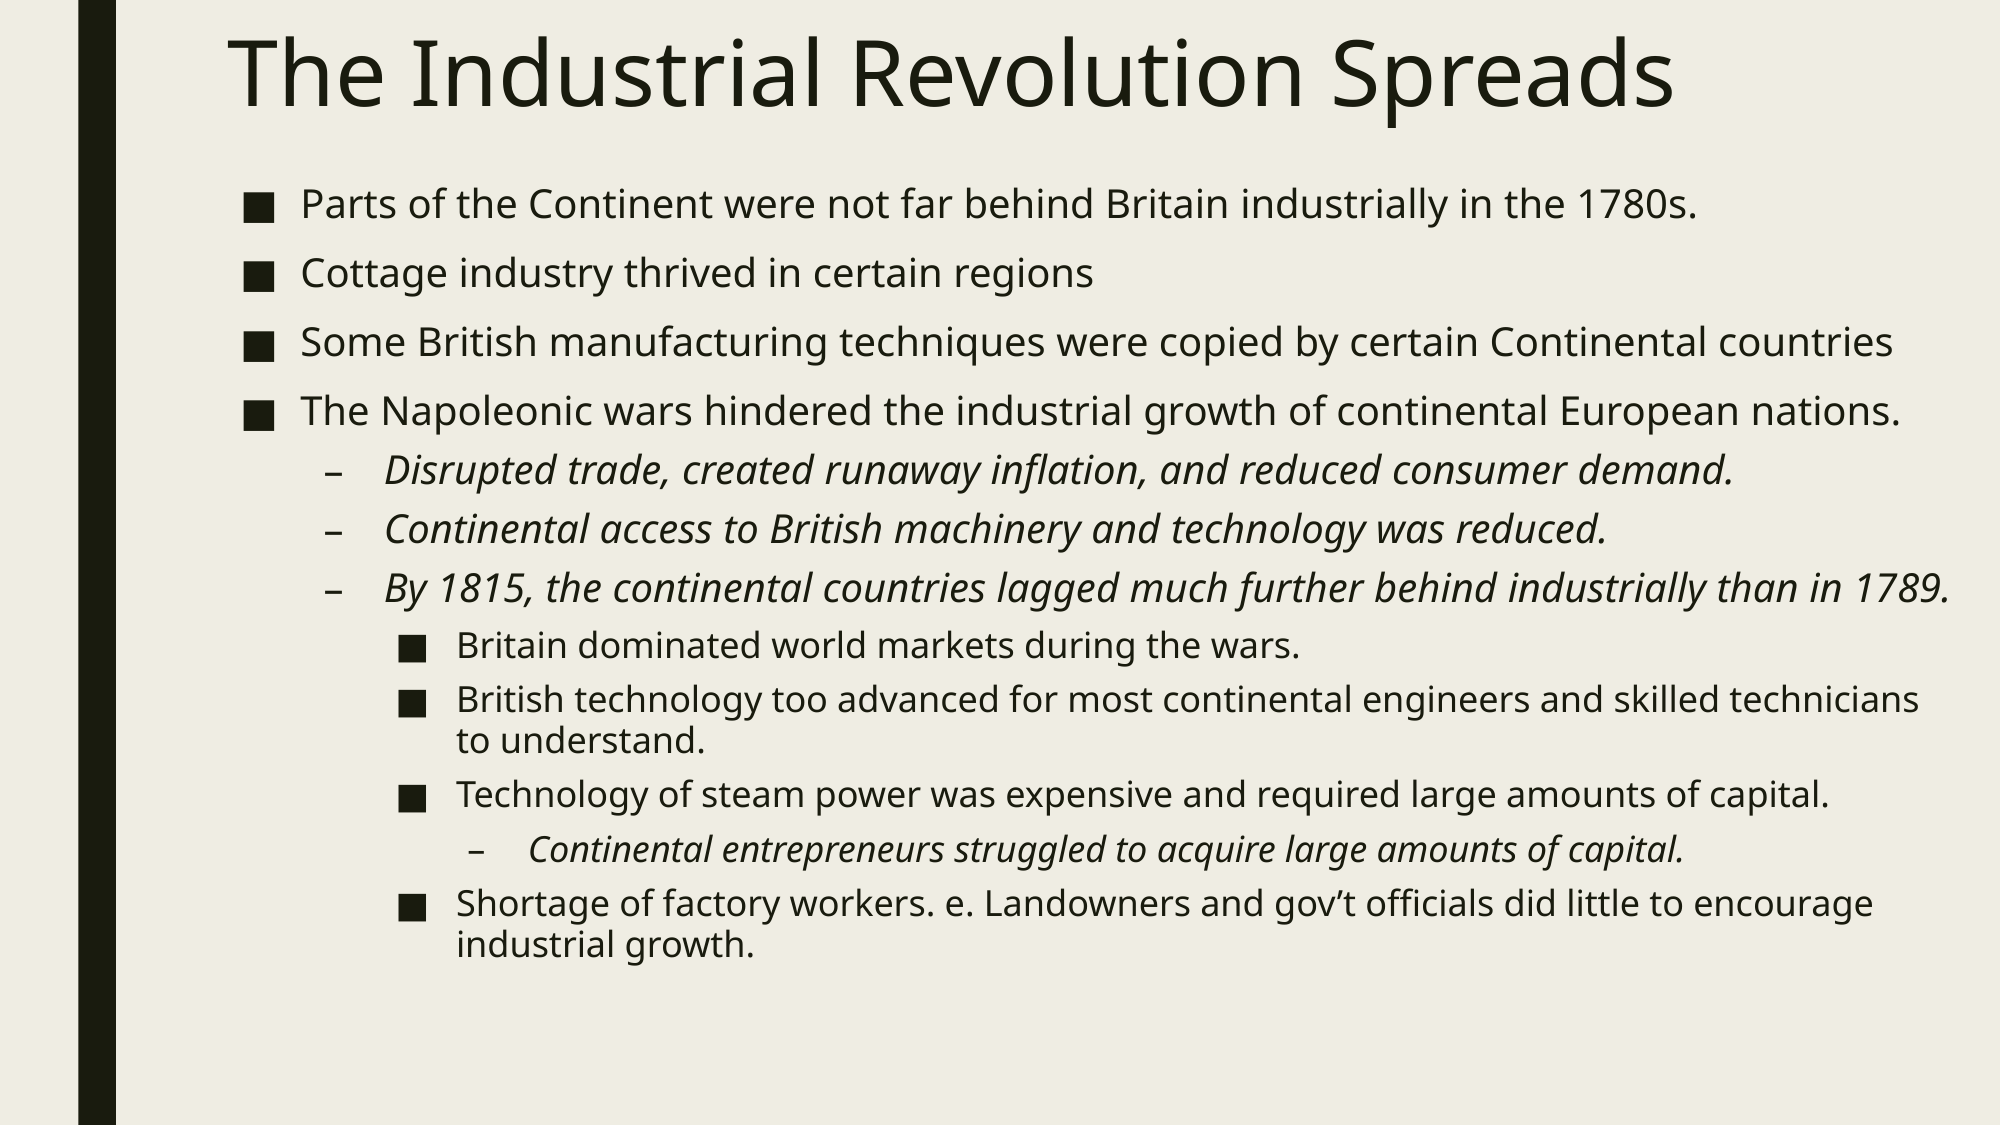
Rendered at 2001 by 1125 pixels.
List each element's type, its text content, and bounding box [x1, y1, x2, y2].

title The Industrial Revolution Spreads [212, 21, 1788, 265]
list Parts of the Continent were not far behind Britain industrially in the 1780s. Cottage industry thrived in certain regions Some British manufacturing techniques were copied by certain Continental countries The Napoleonic wars hindered the industrial growth of continental European nations. Disrupted trade, created runaway inflation, and reduced consumer demand. Continental access to British machinery and technology was reduced. By 1815, the continental countries lagged much further behind industrially than in 1789. Britain dominated world markets during the wars. British technology too advanced for most continental engineers and skilled technicians to understand. Technology of steam power was expensive and required large amounts of capital. Continental entrepreneurs struggled to acquire large amounts of capital. Shortage of factory workers. e. Landowners and gov’t officials did little to encourage industrial growth. [225, 174, 1970, 1084]
